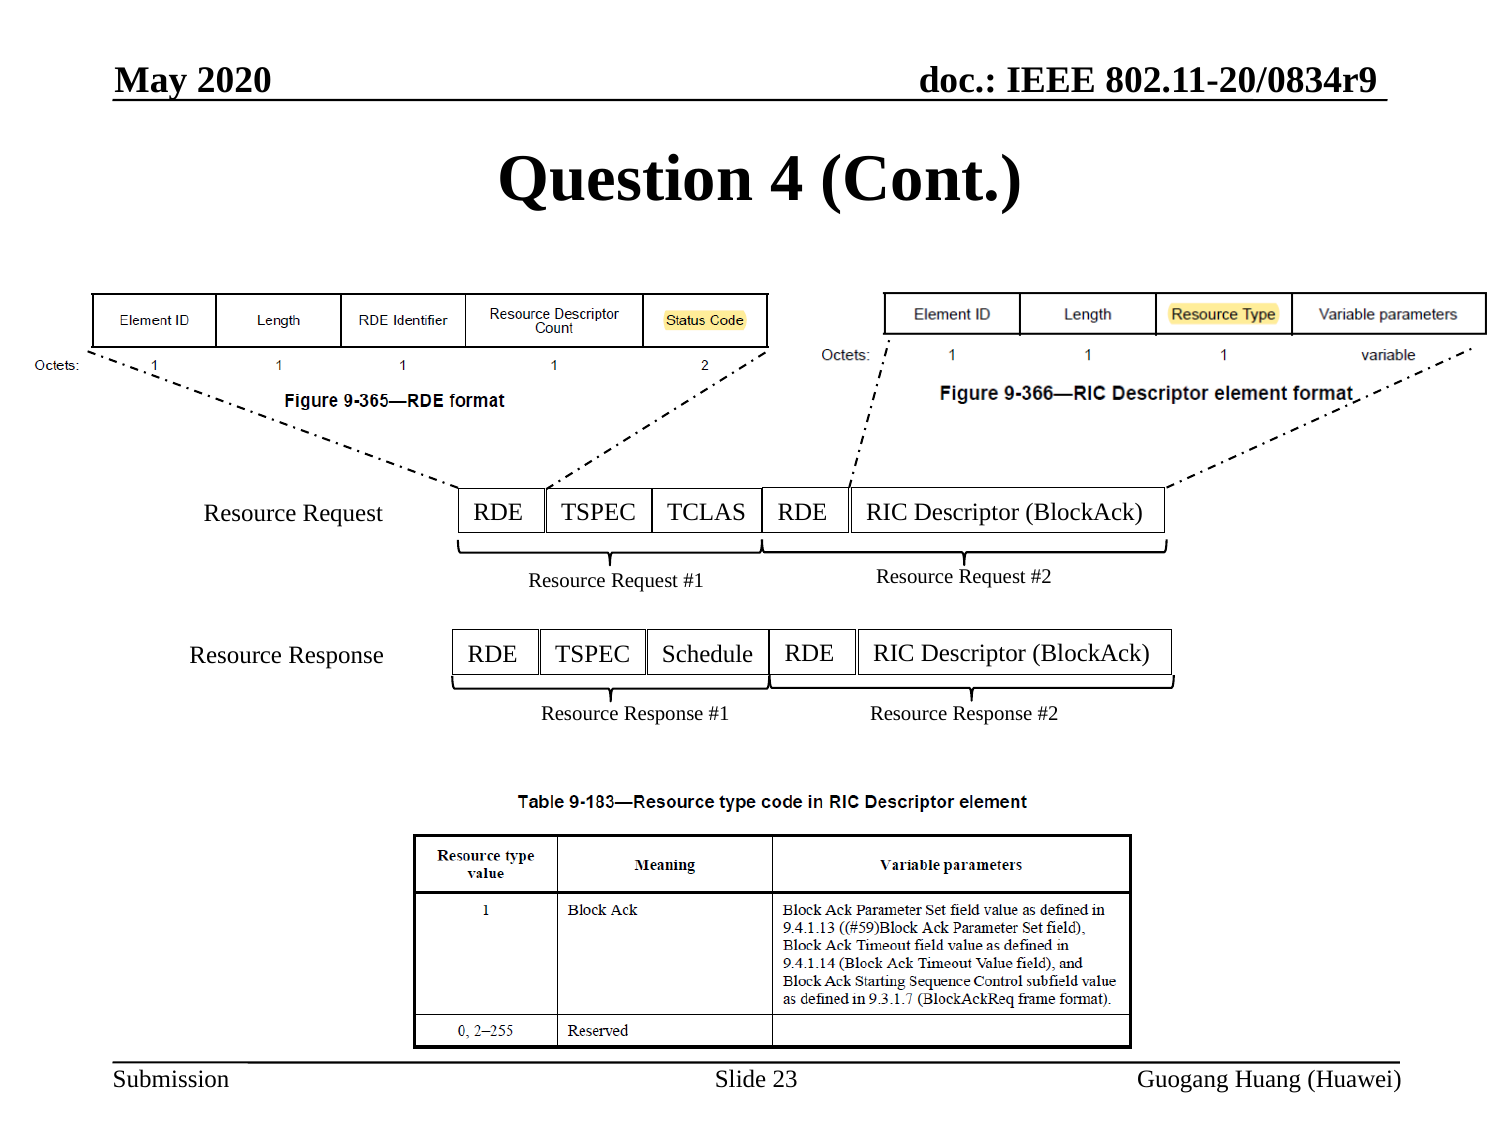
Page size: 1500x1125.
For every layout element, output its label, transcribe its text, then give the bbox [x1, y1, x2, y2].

text_box Resource Request #2 [861, 555, 1068, 596]
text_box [848, 339, 890, 489]
text_box TSPEC [546, 498, 652, 533]
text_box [545, 349, 770, 490]
text_box TSPEC [540, 629, 646, 675]
text_box RDE [762, 487, 849, 533]
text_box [1166, 346, 1476, 488]
text_box [452, 675, 769, 691]
text_box Resource Response #1 [526, 691, 745, 732]
text_box Resource Response #2 [855, 691, 1074, 732]
footer Guogang Huang (Huawei) [1133, 1061, 1402, 1093]
text_box RIC Descriptor (BlockAck) [858, 629, 1172, 675]
picture [404, 786, 1134, 1054]
text_box Resource Response [174, 631, 399, 676]
picture [822, 287, 1490, 406]
slide_number Slide 23 [712, 1061, 800, 1093]
picture [29, 290, 770, 410]
text_box Resource Request #1 [513, 559, 720, 599]
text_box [87, 350, 459, 489]
text_box RDE [458, 488, 545, 533]
text_box RIC Descriptor (BlockAck) [851, 487, 1165, 533]
text_box Question 4 (Cont.) [123, 120, 1398, 226]
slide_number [114, 54, 274, 101]
text_box TCLAS [652, 499, 762, 533]
text_box RDE [769, 629, 856, 675]
text_box [457, 539, 762, 559]
text_box [769, 675, 1174, 691]
text_box RDE [452, 629, 539, 675]
text_box Schedule [647, 629, 769, 675]
text_box Resource Request [188, 497, 399, 534]
text_box [761, 539, 1167, 555]
